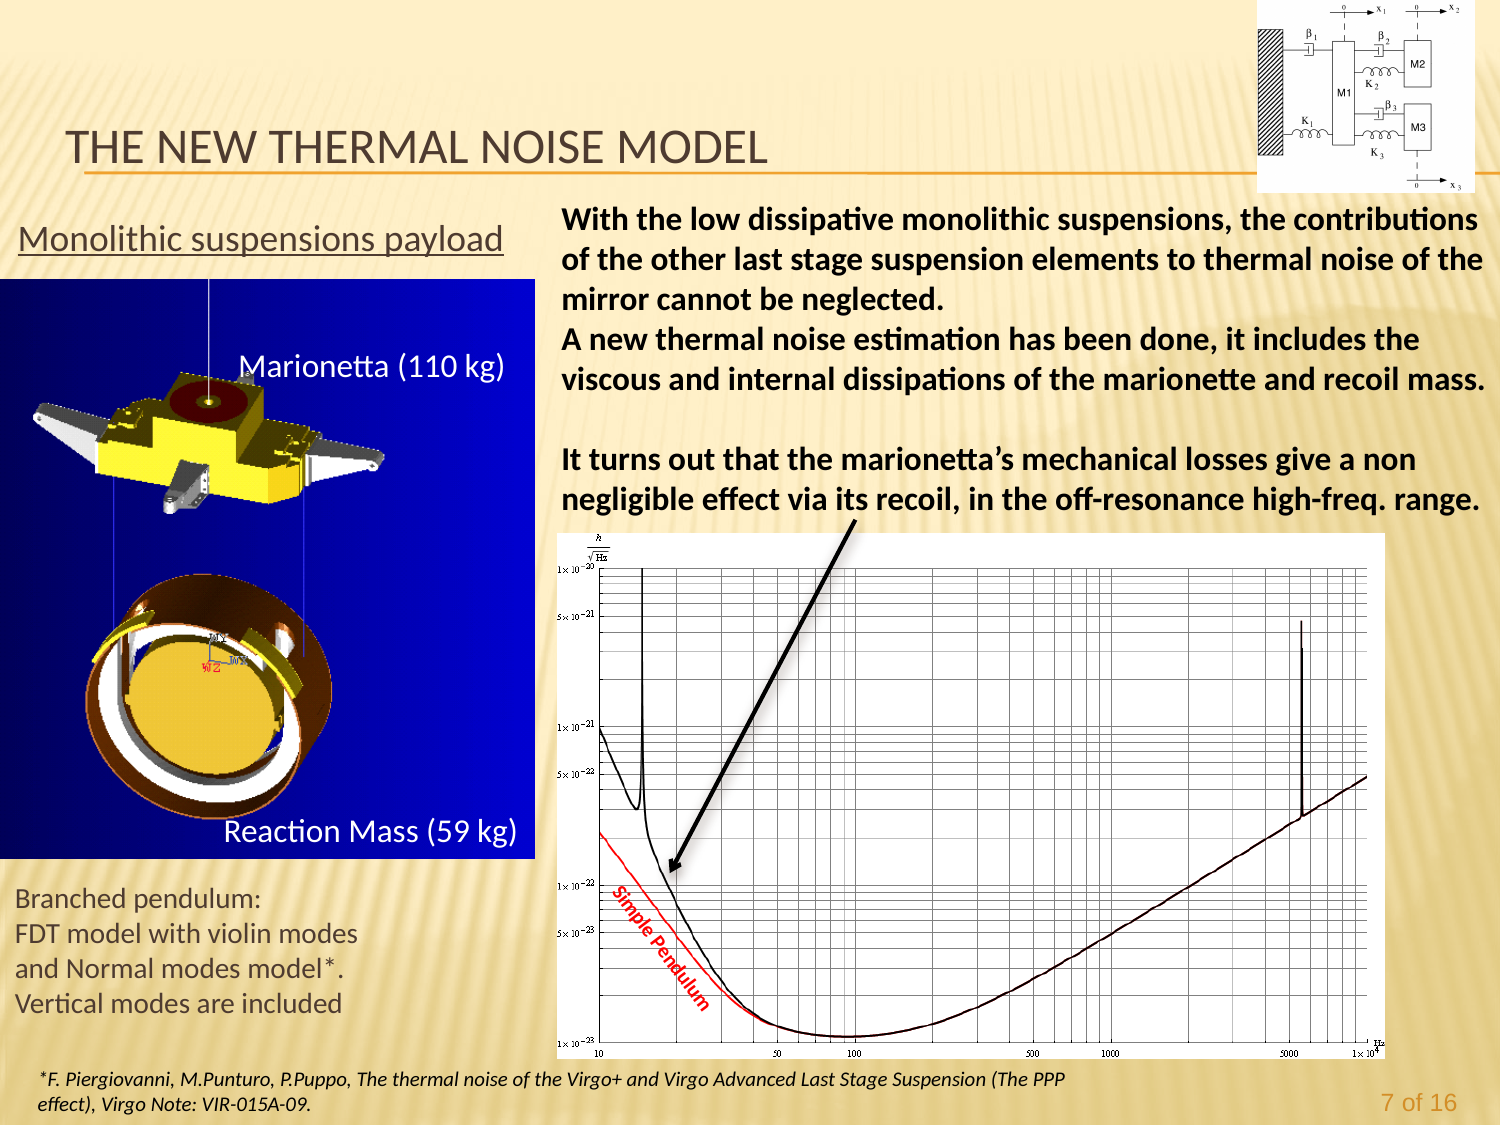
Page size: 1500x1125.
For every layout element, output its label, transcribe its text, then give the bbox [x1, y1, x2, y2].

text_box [585, 603, 940, 790]
picture [0, 278, 535, 859]
text_box Monolithic suspensions payload [2, 206, 520, 267]
text_box With the low dissipative monolithic suspensions, the contributions of the other last stage suspension elements to thermal noise of the mirror cannot be neglected. A new thermal noise estimation has been done, it includes the viscous and internal dissipations of the marionette and recoil mass. It turns out that the marionetta’s mechanical losses give a non negligible effect via its recoil, in the off-resonance high-freq. range. [546, 190, 1500, 604]
title The new thermal noise model [50, 75, 1247, 213]
picture [1257, 0, 1475, 194]
text_box *F. Piergiovanni, M.Punturo, P.Puppo, The thermal noise of the Virgo+ and Virgo Advanced Last Stage Suspension (The PPP effect), Virgo Note: VIR-015A-09. [0, 1040, 1144, 1125]
text_box Branched pendulum: FDT model with violin modes and Normal modes model*. Vertical modes are included [0, 874, 522, 1062]
slide_number 7 of 16 [1351, 1079, 1480, 1125]
picture [557, 533, 1385, 1060]
